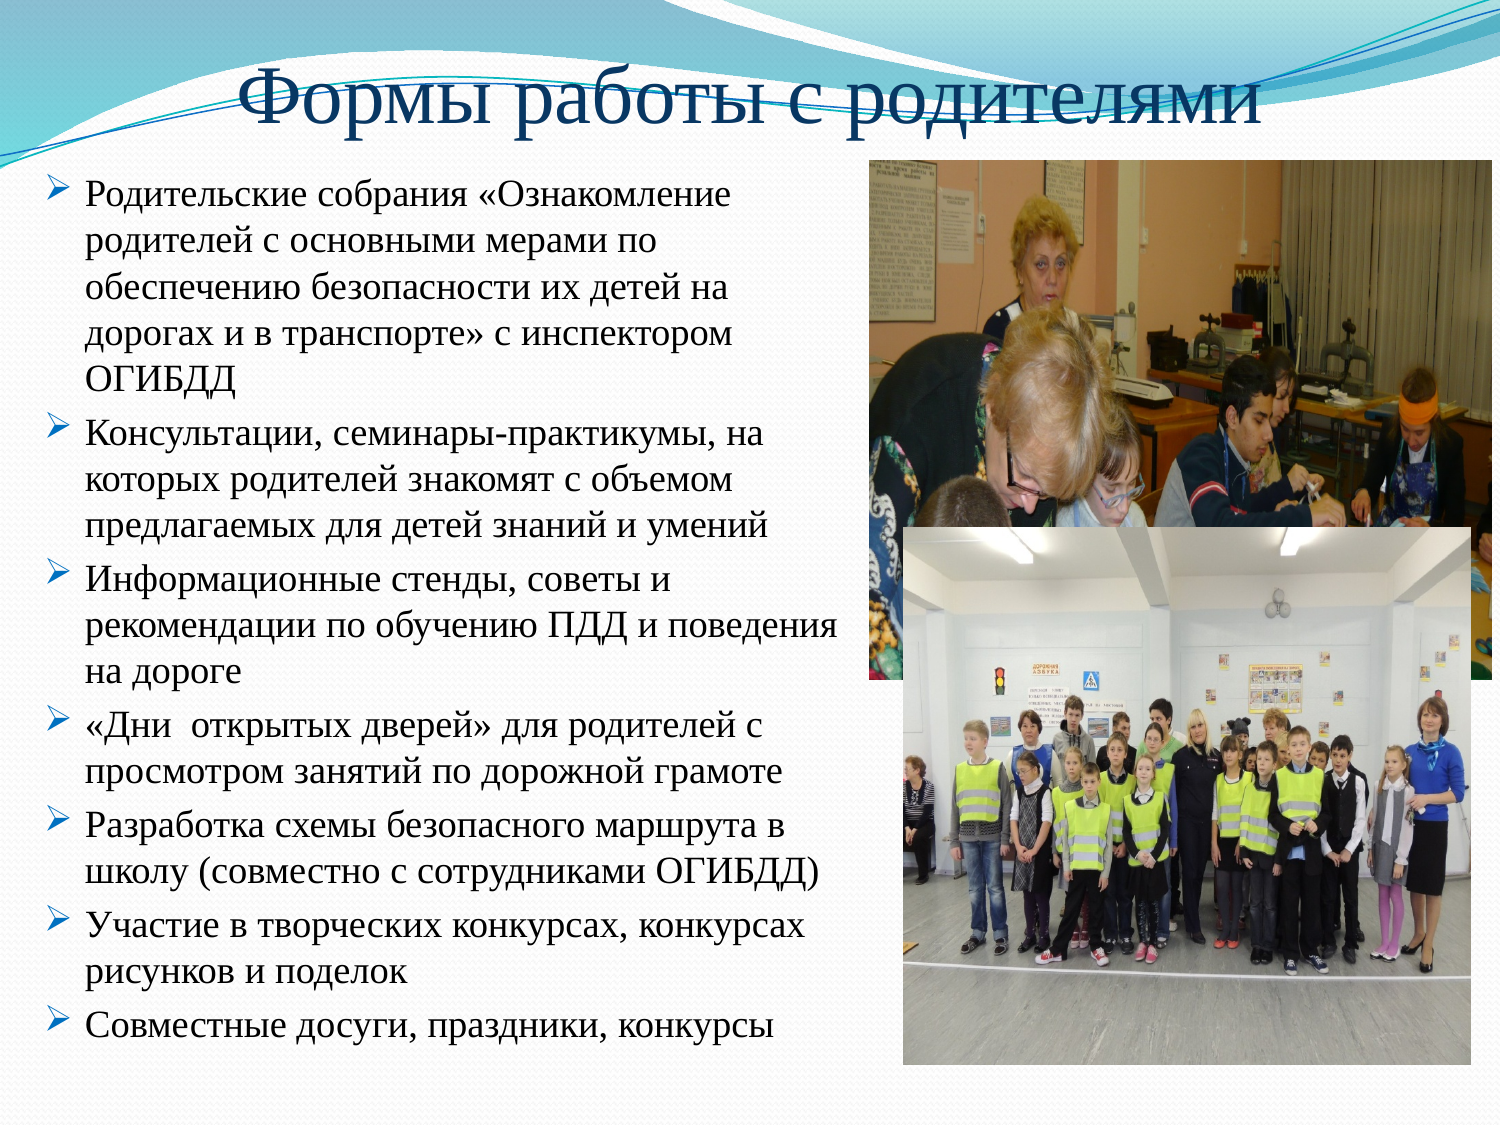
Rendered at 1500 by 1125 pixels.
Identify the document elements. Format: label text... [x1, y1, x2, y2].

list Родительские собрания «Ознакомление родителей с основными мерами по обеспечению безопасности их детей на дорогах и в транспорте» с инспектором ОГИБДД Консультации, семинары-практикумы, на которых родителей знакомят с объемом предлагаемых для детей знаний и умений Информационные стенды, советы и рекомендации по обучению ПДД и поведения на дороге «Дни открытых дверей» для родителей с просмотром занятий по дорожной грамоте Разработка схемы безопасного маршрута в школу (совместно с сотрудниками ОГИБДД) Участие в творческих конкурсах, конкурсах рисунков и поделок Совместные досуги, праздники, конкурсы [29, 160, 857, 1065]
title Формы работы с родителями [75, 0, 1425, 141]
picture [869, 160, 1492, 1065]
